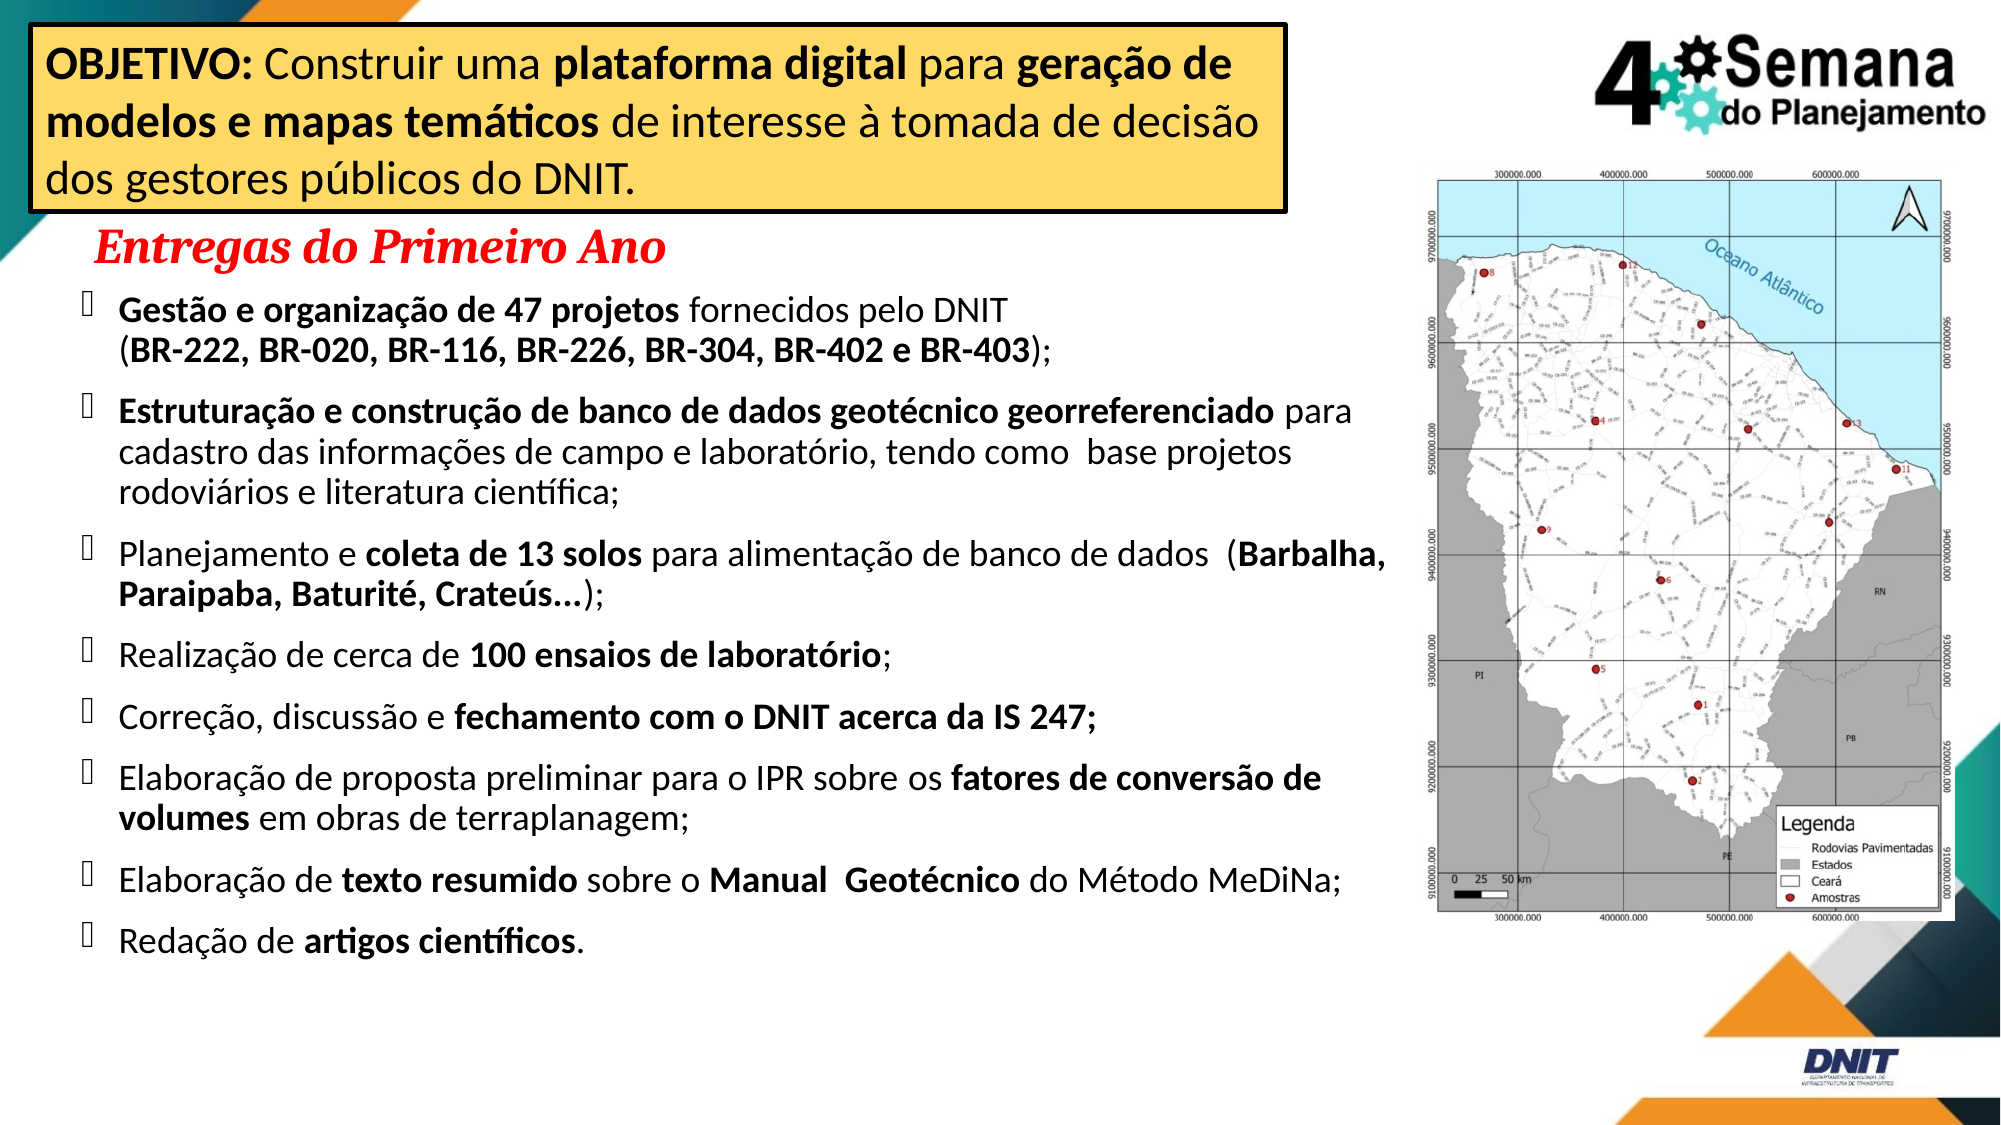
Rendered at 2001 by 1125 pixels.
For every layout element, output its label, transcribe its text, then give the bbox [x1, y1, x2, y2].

picture [0, 0, 2001, 1125]
text_box Gestão e organização de 47 projetos fornecidos pelo DNIT (BR-222, BR-020, BR-116, BR-226, BR-304, BR-402 e BR-403); Estruturação e construção de banco de dados geotécnico georreferenciado para cadastro das informações de campo e laboratório, tendo como base projetos rodoviários e literatura científica; Planejamento e coleta de 13 solos para alimentação de banco de dados (Barbalha, Paraipaba, Baturité, Crateús...); Realização de cerca de 100 ensaios de laboratório; Correção, discussão e fechamento com o DNIT acerca da IS 247; Elaboração de proposta preliminar para o IPR sobre os fatores de conversão de volumes em obras de terraplanagem; Elaboração de texto resumido sobre o Manual Geotécnico do Método MeDiNa; Redação de artigos científicos. [66, 282, 1432, 1032]
text_box Entregas do Primeiro Ano [0, 212, 790, 292]
text_box OBJETIVO: Construir uma plataforma digital para geração de modelos e mapas temáticos de interesse à tomada de decisão dos gestores públicos do DNIT. [30, 24, 1286, 212]
